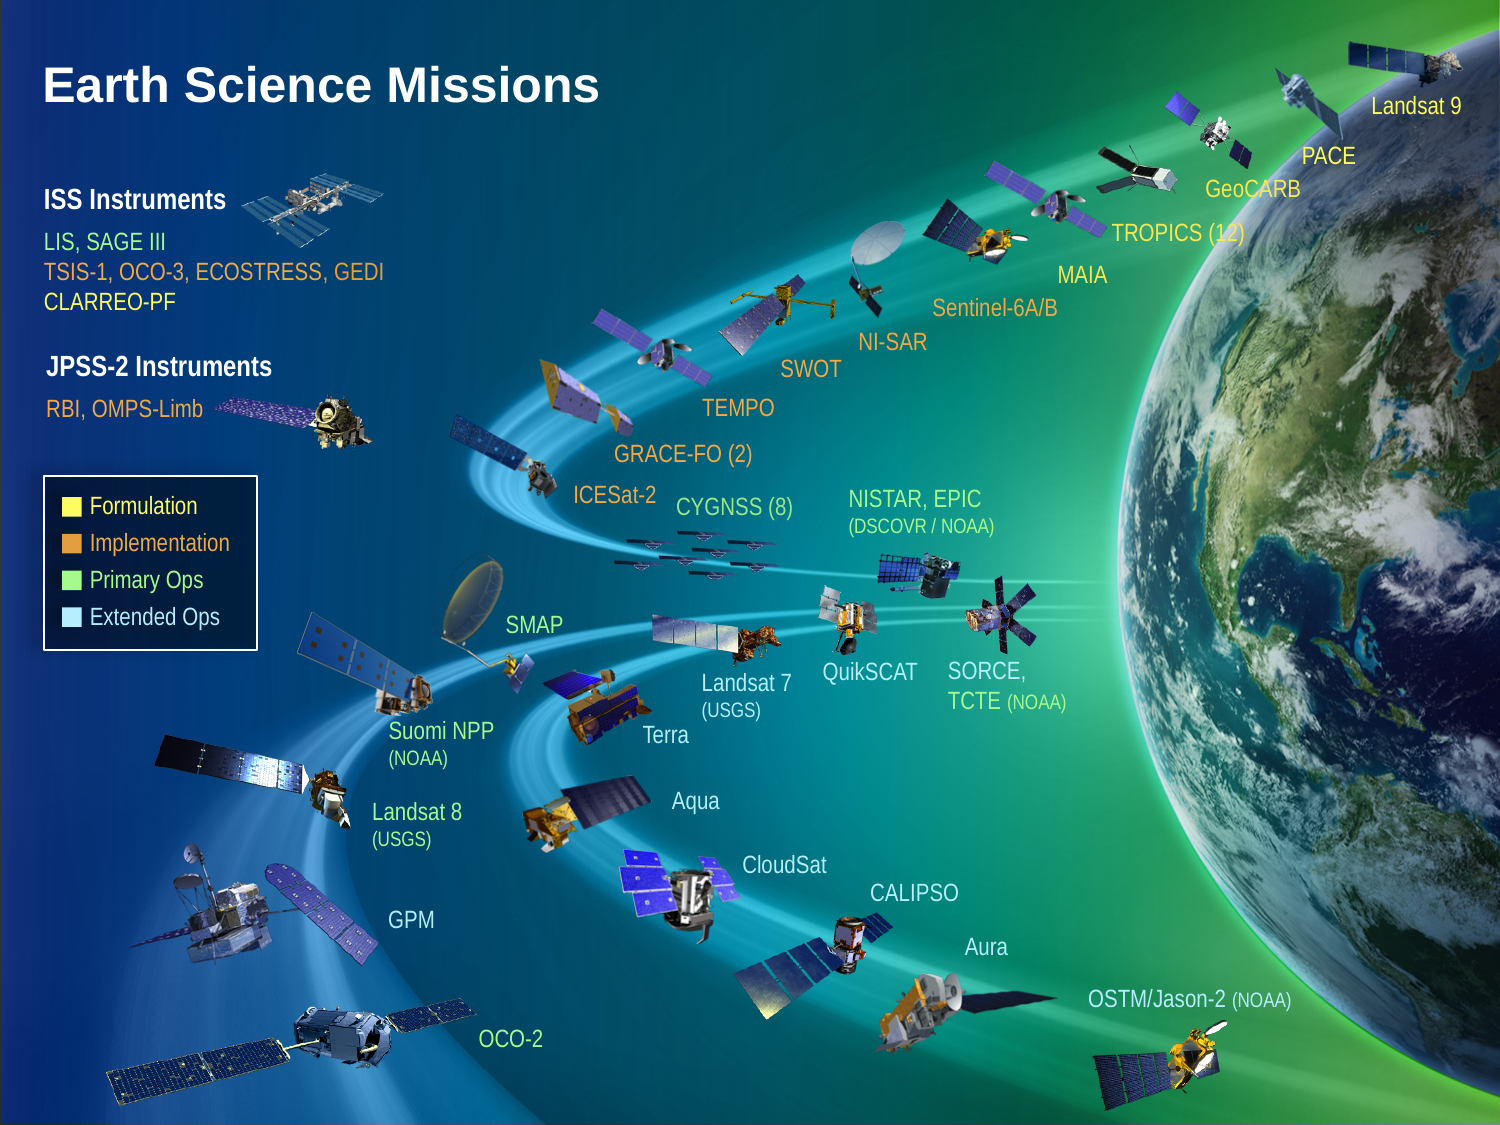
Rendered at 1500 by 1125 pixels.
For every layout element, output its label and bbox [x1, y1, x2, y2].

text_box [0, 0, 1500, 1125]
